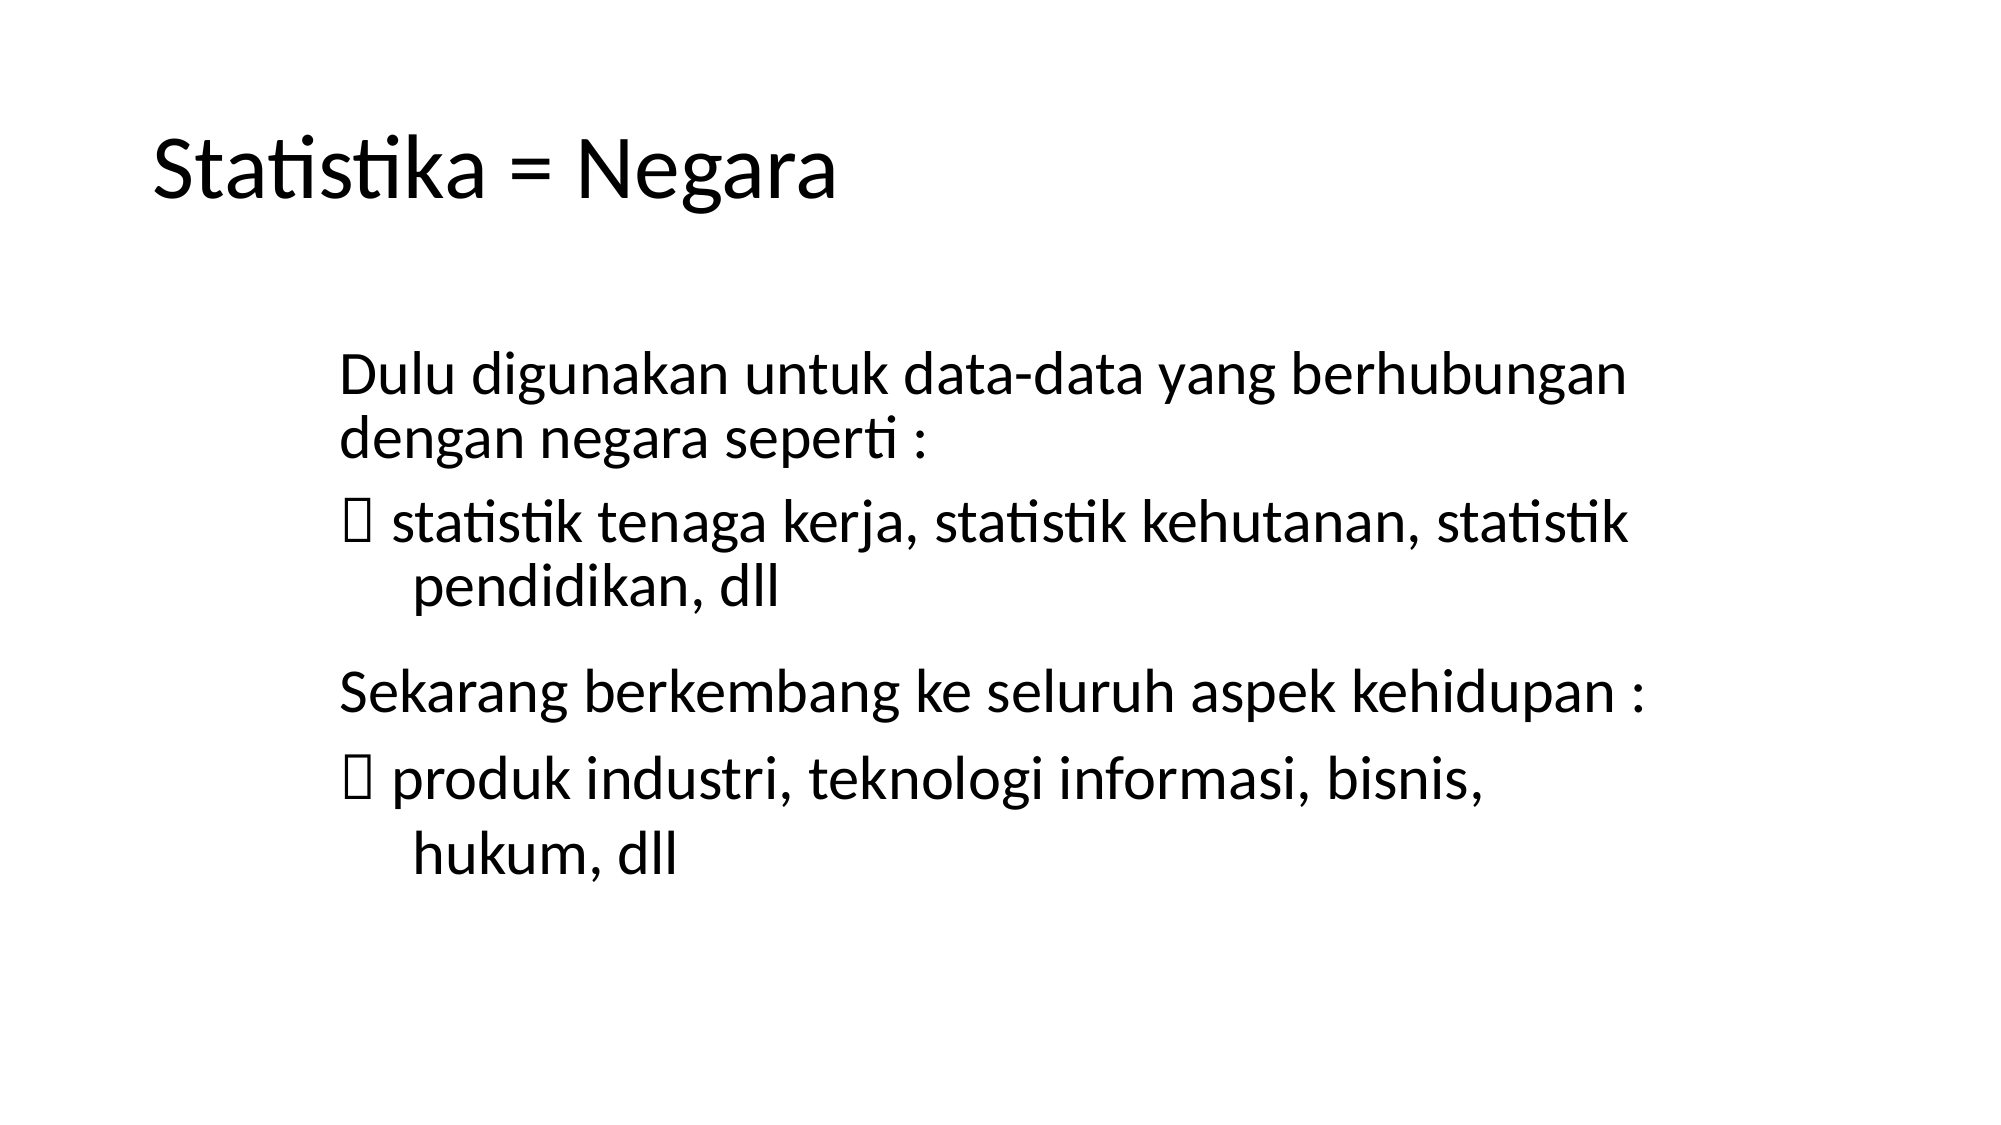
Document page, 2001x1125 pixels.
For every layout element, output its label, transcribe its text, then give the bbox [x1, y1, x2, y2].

list Dulu digunakan untuk data-data yang berhubungan dengan negara seperti :  statistik tenaga kerja, statistik kehutanan, statistik pendidikan, dll [324, 335, 1675, 630]
text_box Sekarang berkembang ke seluruh aspek kehidupan :  produk industri, teknologi informasi, bisnis, hukum, dll [324, 641, 1675, 965]
title Statistika = Negara [137, 59, 1863, 278]
